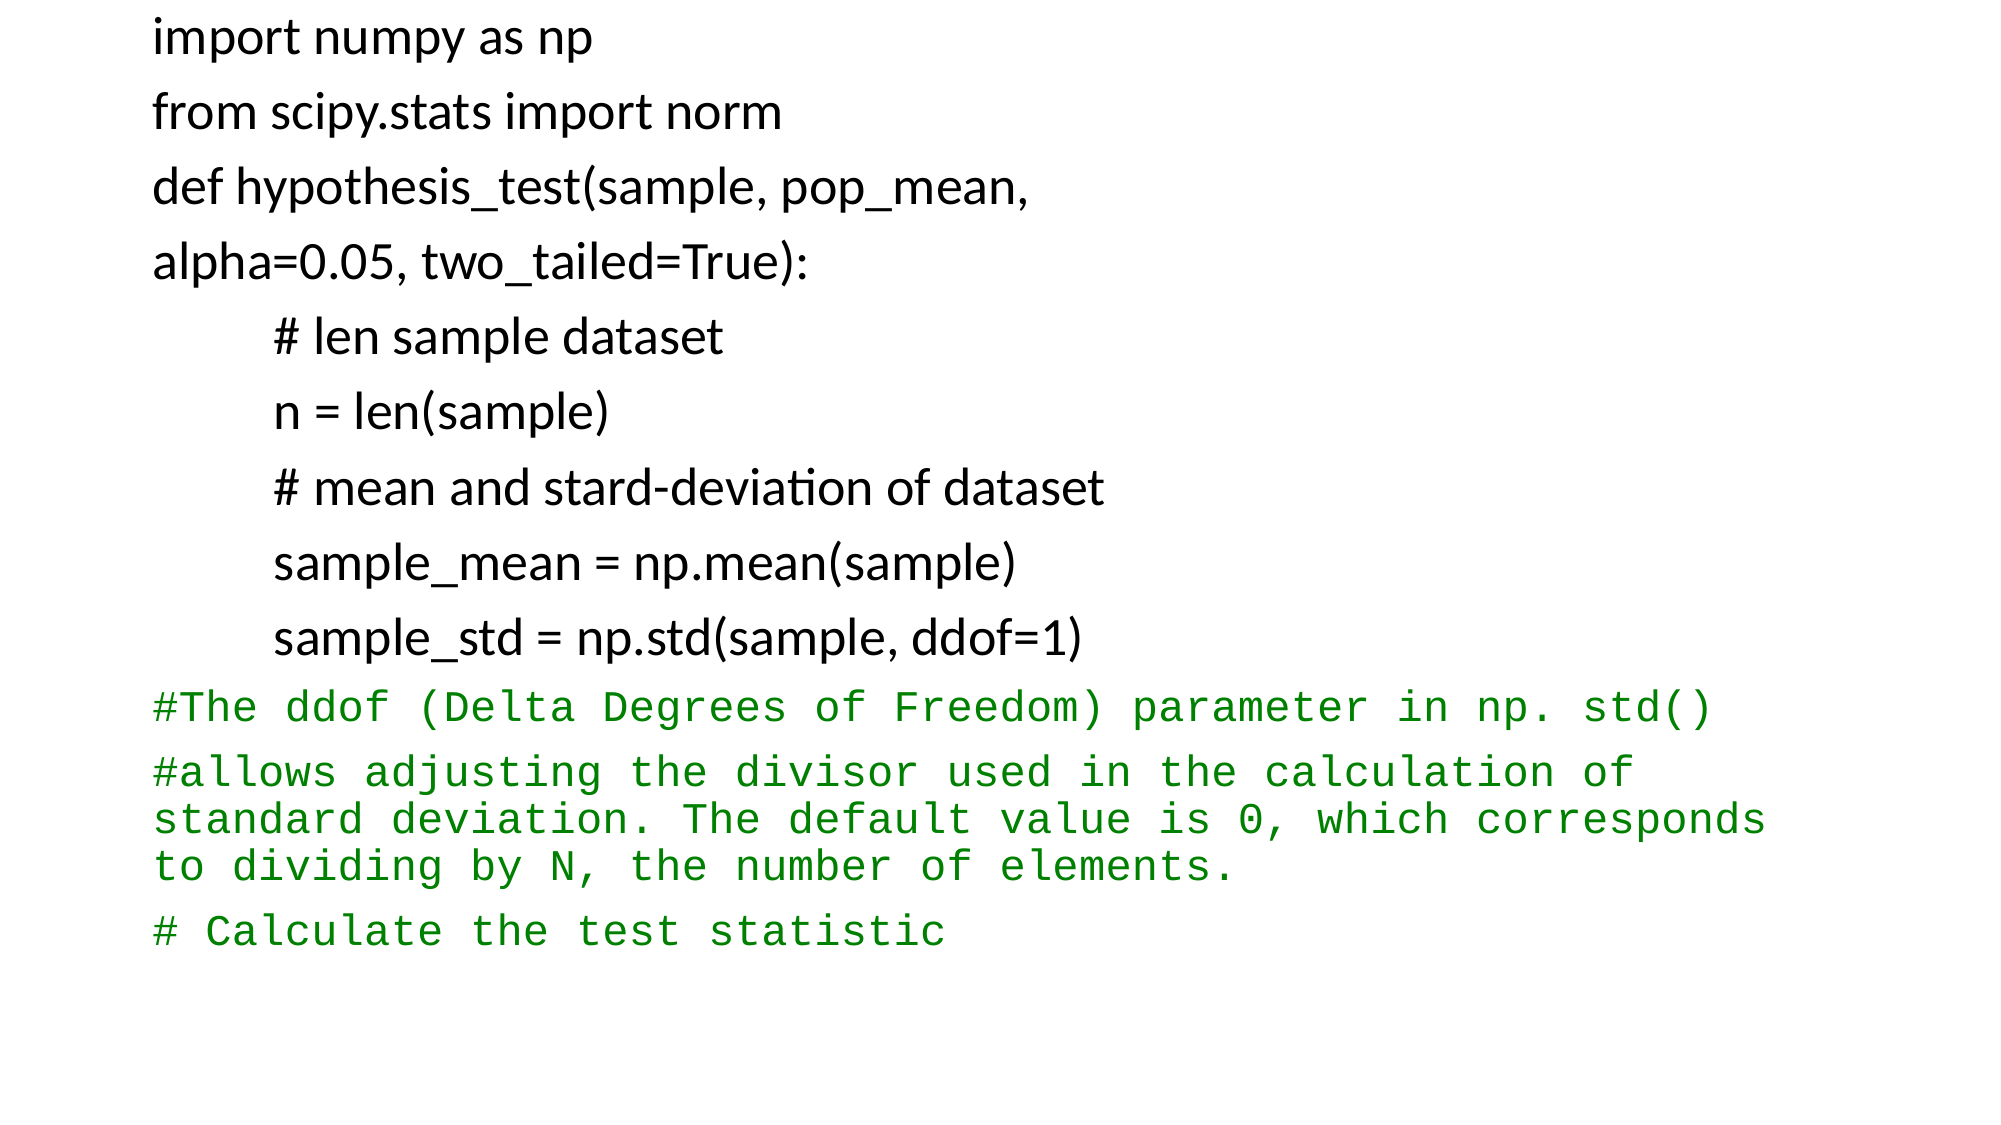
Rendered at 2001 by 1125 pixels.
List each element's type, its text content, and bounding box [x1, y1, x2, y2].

list import numpy as np from scipy.stats import norm def hypothesis_test(sample, pop_mean, alpha=0.05, two_tailed=True): # len sample dataset n = len(sample) # mean and stard-deviation of dataset sample_mean = np.mean(sample) sample_std = np.std(sample, ddof=1) #The ddof (Delta Degrees of Freedom) parameter in np. std() #allows adjusting the divisor used in the calculation of standard deviation. The default value is 0, which corresponds to dividing by N, the number of elements. # Calculate the test statistic [137, 0, 1863, 1125]
